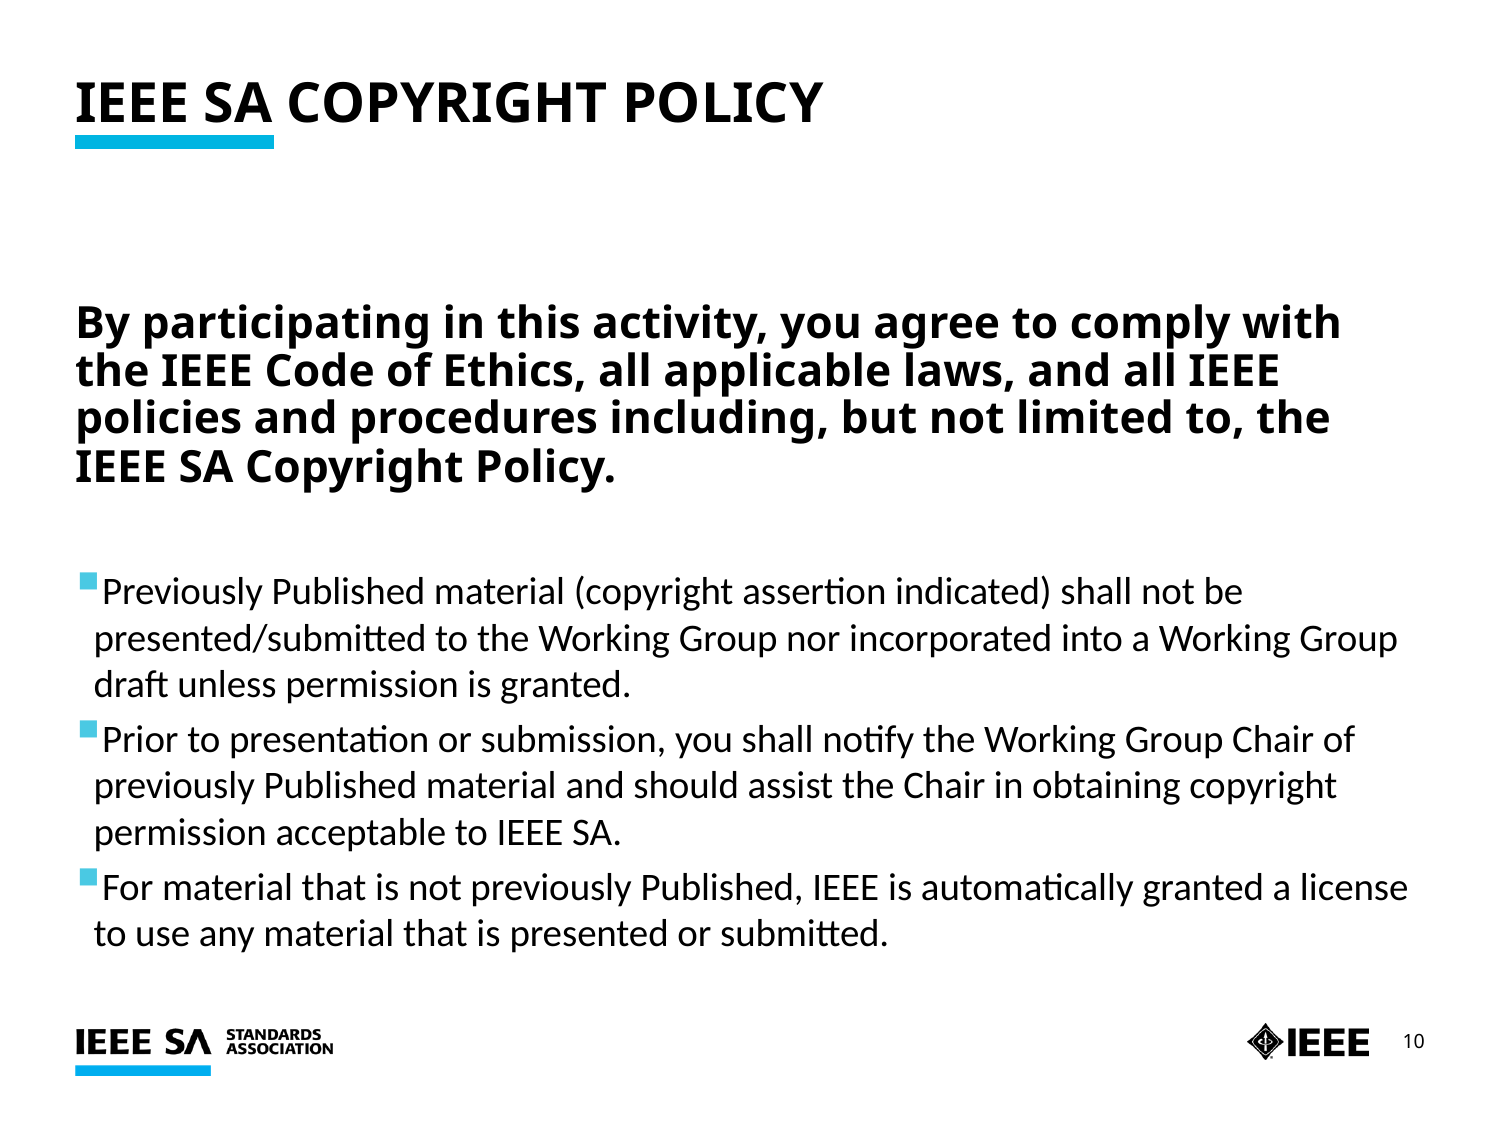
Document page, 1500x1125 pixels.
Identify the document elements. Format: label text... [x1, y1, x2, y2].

picture [75, 1028, 333, 1076]
title IEEE SA Copyright Policy [75, 74, 1425, 210]
slide_number 10 [1326, 1012, 1425, 1073]
picture [1247, 1023, 1326, 1060]
list By participating in this activity, you agree to comply with the IEEE Code of Ethics, all applicable laws, and all IEEE policies and procedures including, but not limited to, the IEEE SA Copyright Policy. Previously Published material (copyright assertion indicated) shall not be presented/submitted to the Working Group nor incorporated into a Working Group draft unless permission is granted. Prior to presentation or submission, you shall notify the Working Group Chair of previously Published material and should assist the Chair in obtaining copyright permission acceptable to IEEE SA. For material that is not previously Published, IEEE is automatically granted a license to use any material that is presented or submitted. [75, 299, 1425, 1014]
